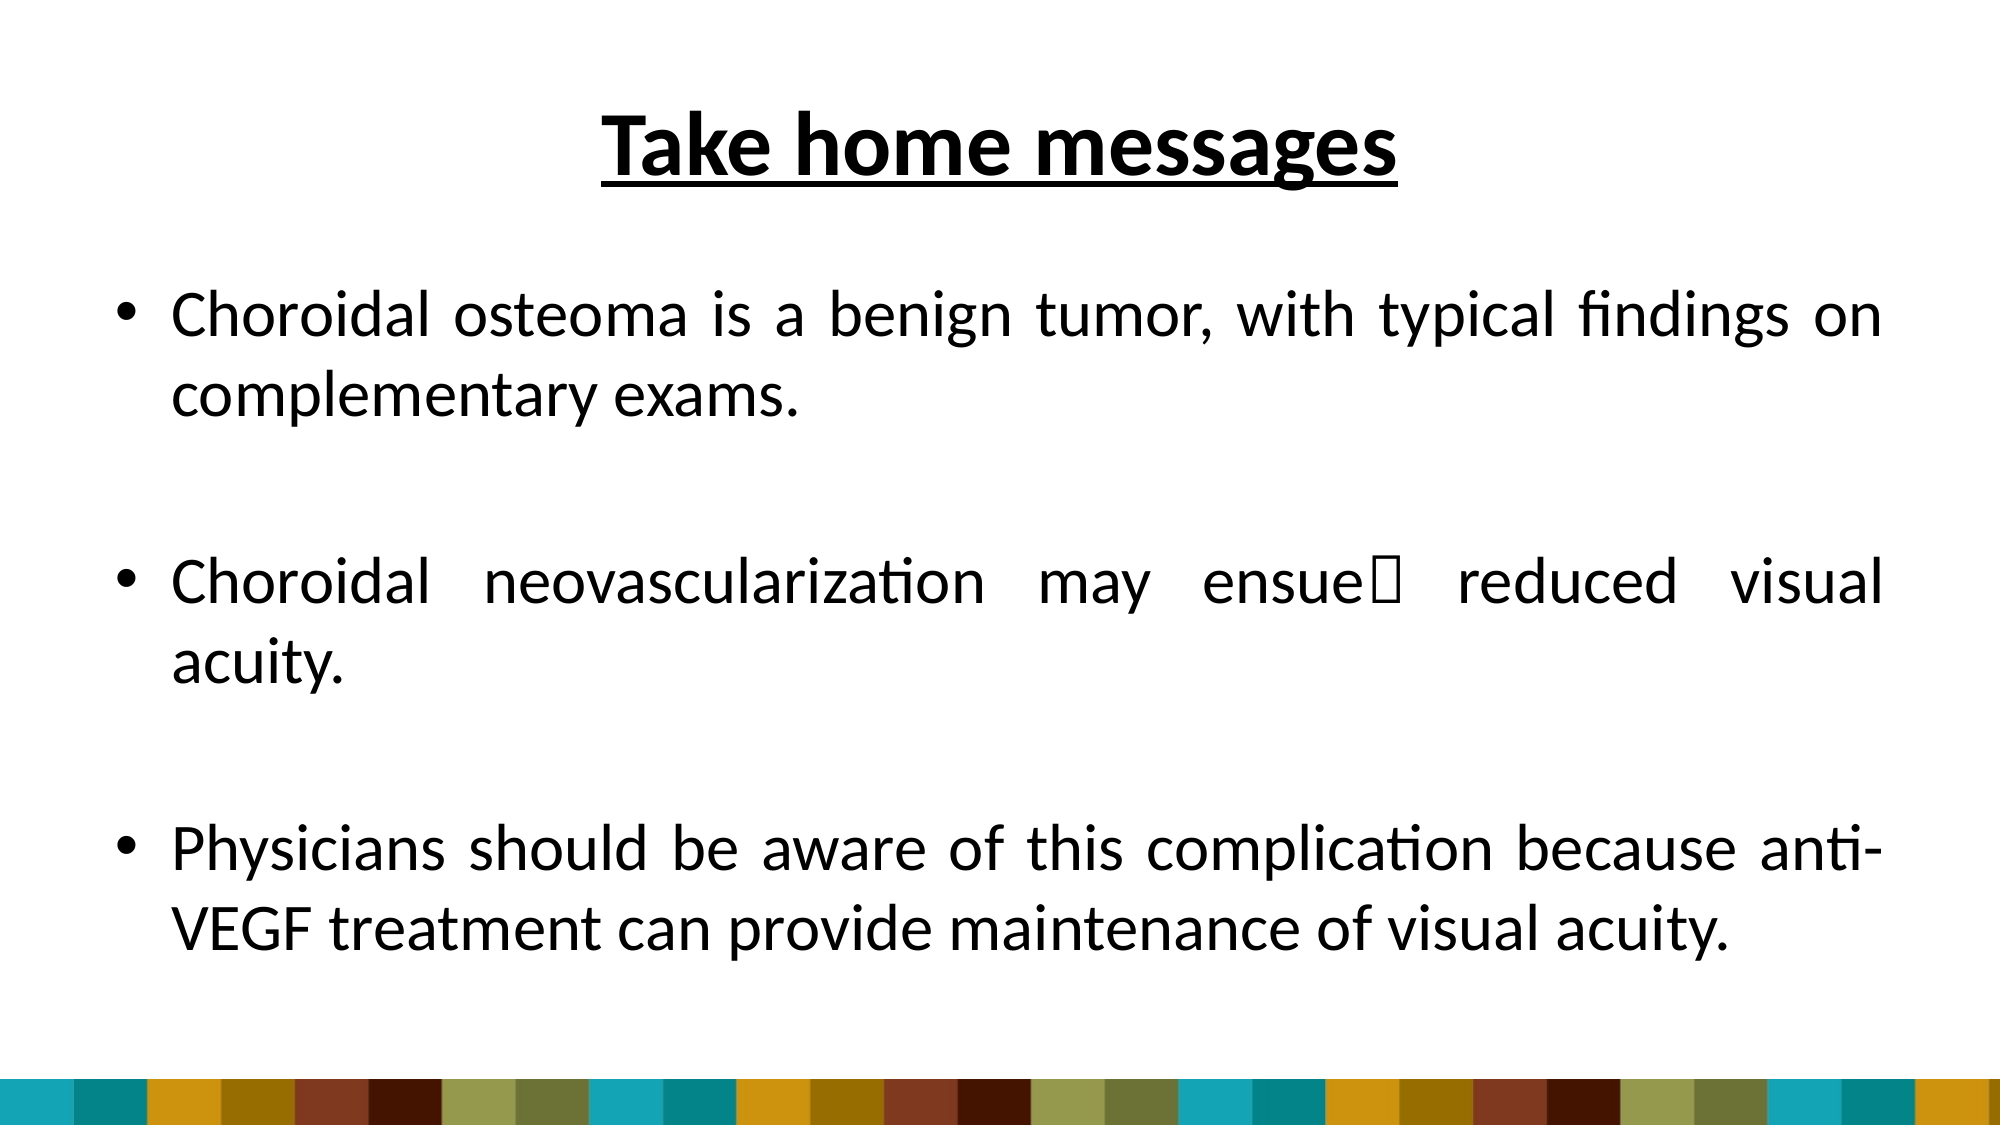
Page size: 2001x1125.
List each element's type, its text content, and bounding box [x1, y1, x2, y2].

picture [0, 1079, 2000, 1125]
title Take home messages [99, 45, 1900, 233]
list Choroidal osteoma is a benign tumor, with typical findings on complementary exams. Choroidal neovascularization may ensue reduced visual acuity. Physicians should be aware of this complication because anti-VEGF treatment can provide maintenance of visual acuity. [99, 262, 1900, 1005]
